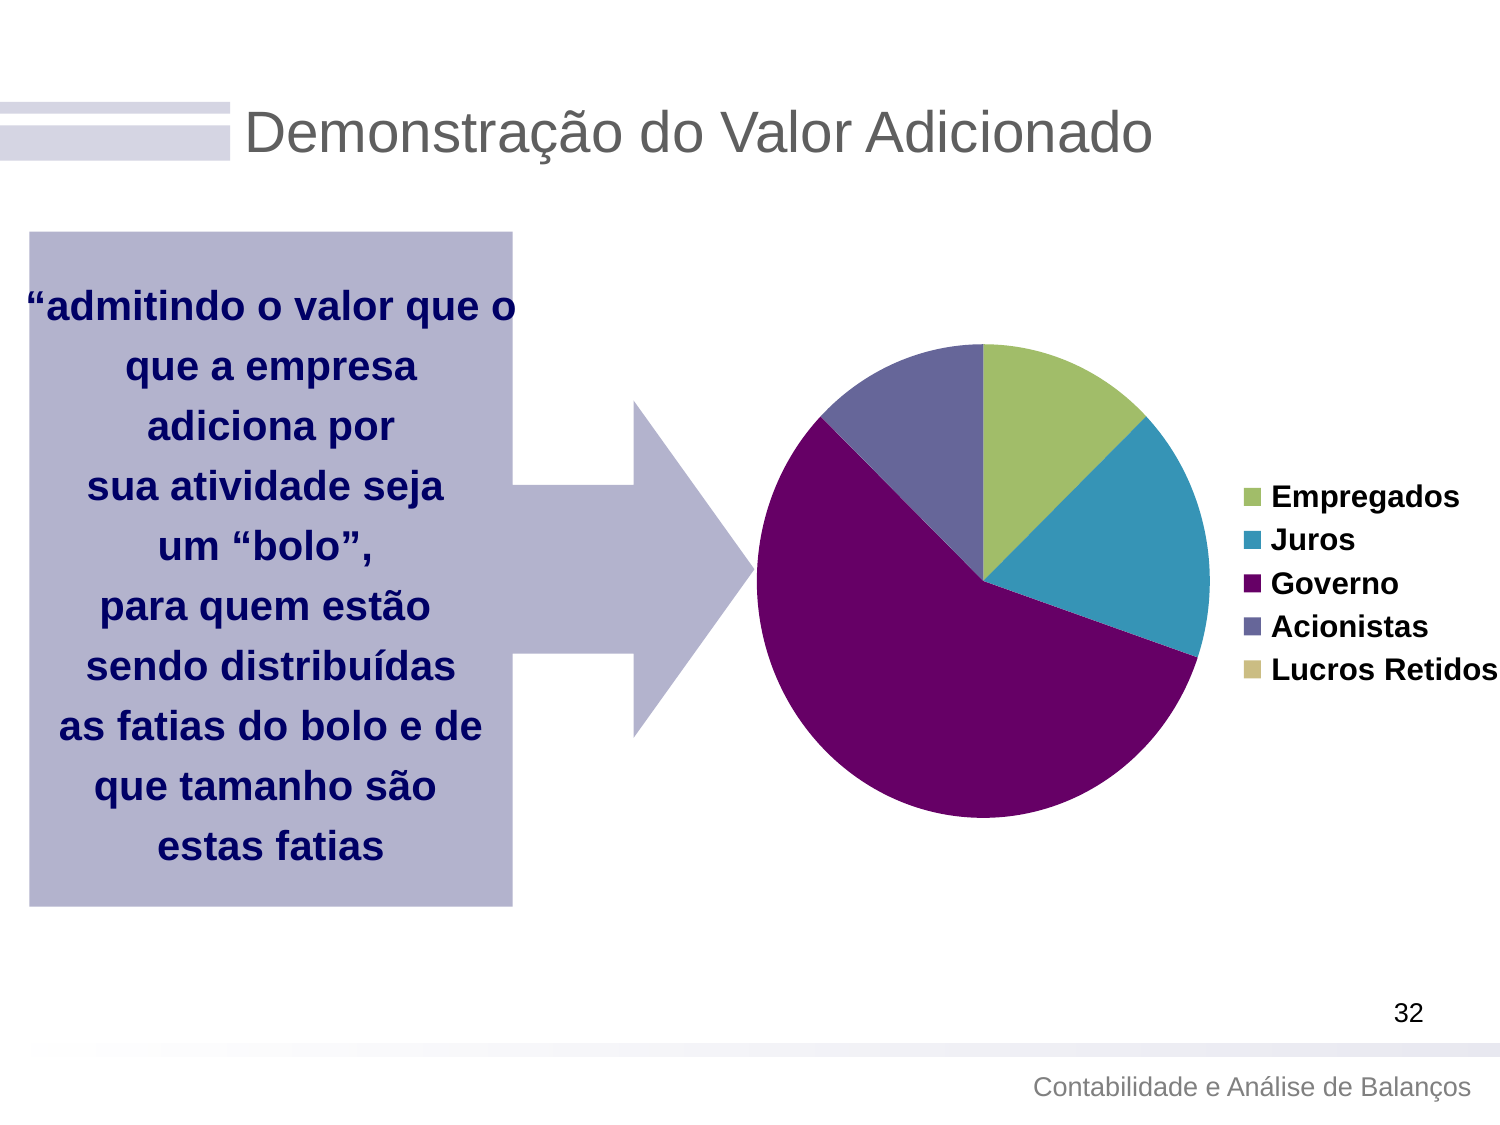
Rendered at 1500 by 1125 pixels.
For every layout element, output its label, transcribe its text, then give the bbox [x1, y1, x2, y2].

title Demonstração do Valor Adicionado [229, 35, 1500, 224]
slide_number 32 [1346, 987, 1471, 1063]
text_box “admitindo o valor que o que a empresa adiciona por sua atividade seja um “bolo”, para quem estão sendo distribuídas as fatias do bolo e de que tamanho são estas fatias [29, 231, 751, 907]
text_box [756, 344, 1500, 820]
